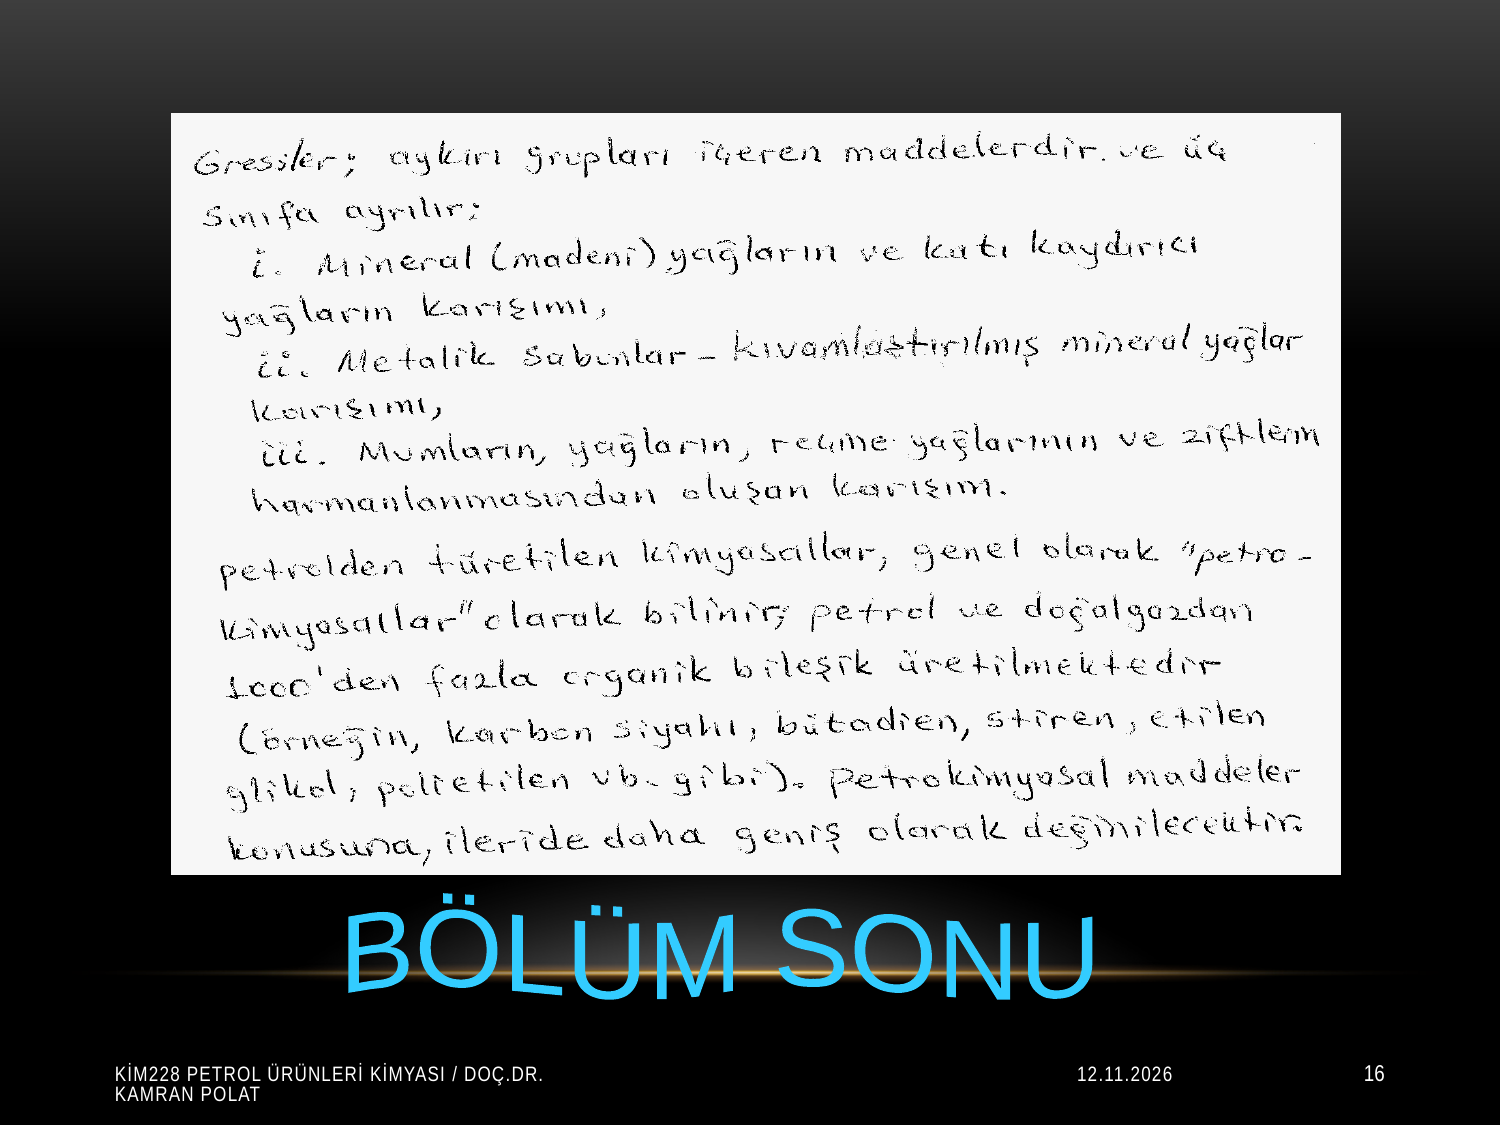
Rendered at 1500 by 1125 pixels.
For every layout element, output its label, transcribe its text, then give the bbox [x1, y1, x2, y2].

footer KİM228 PETROL ÜRÜNLERİ KİMYASI / Doç.Dr. Kamran POLAT [99, 1042, 575, 1103]
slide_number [937, 1042, 1188, 1103]
picture [0, 0, 1500, 1125]
slide_number 16 [1237, 1042, 1400, 1103]
